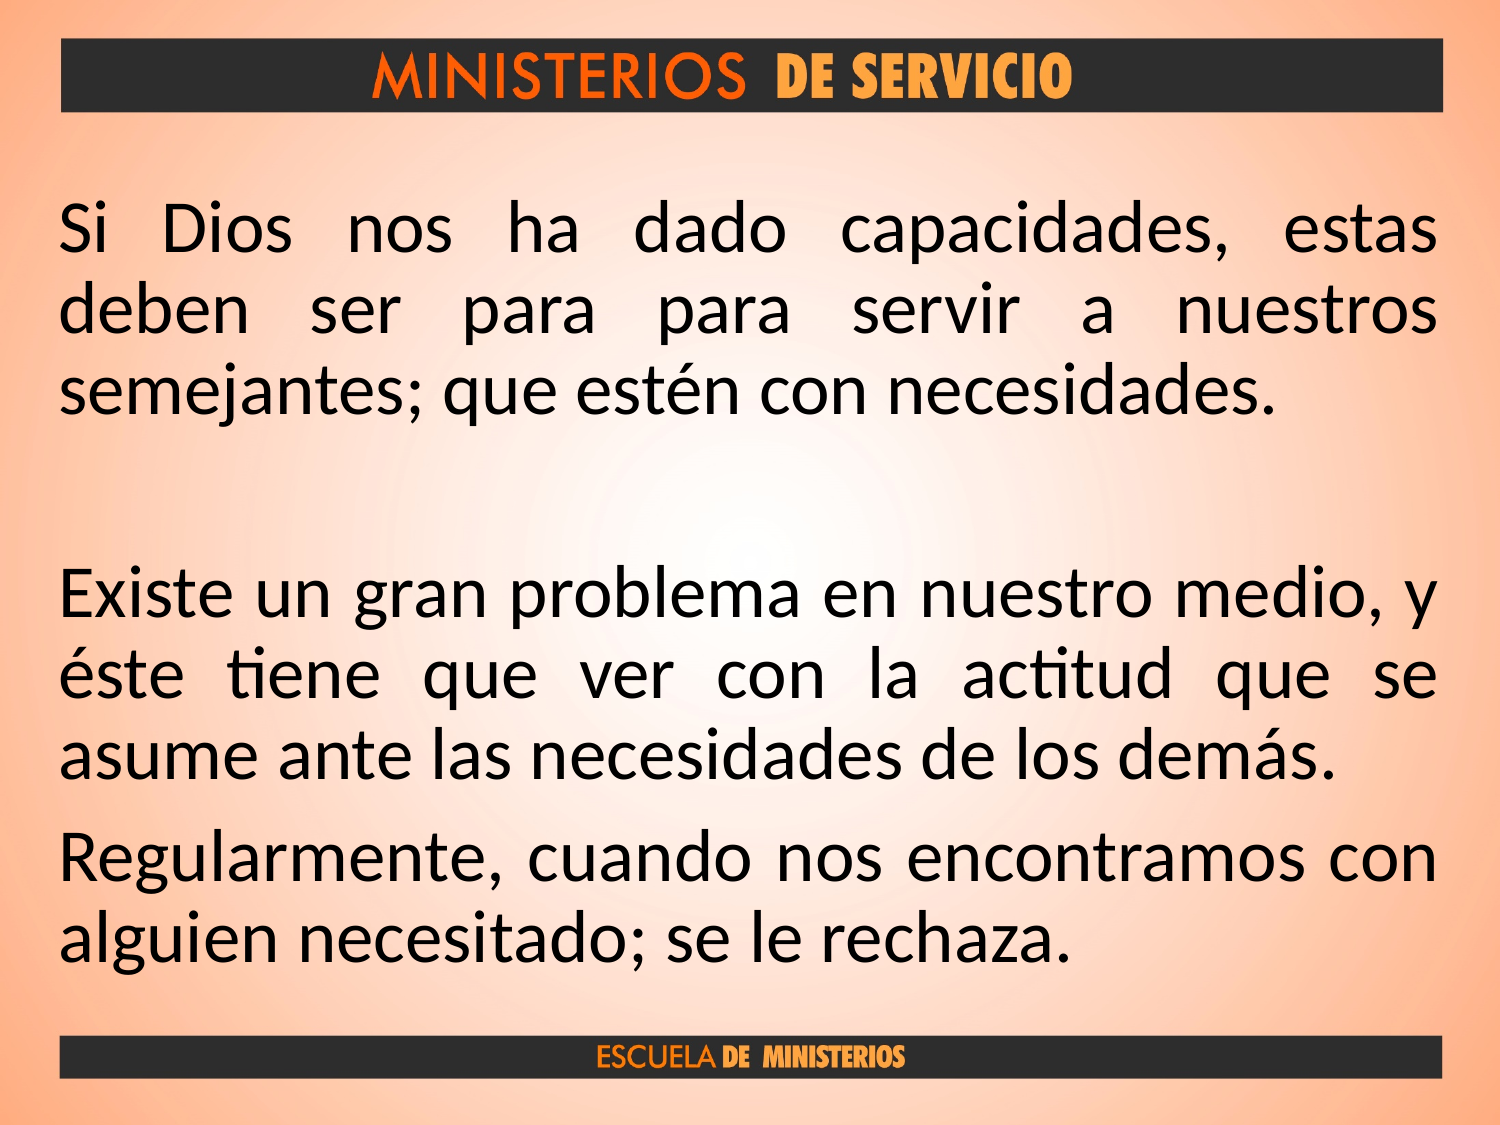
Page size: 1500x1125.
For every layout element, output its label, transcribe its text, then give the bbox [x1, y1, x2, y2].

picture [0, 0, 1500, 1125]
list Si Dios nos ha dado capacidades, estas deben ser para para servir a nuestros semejantes; que estén con necesidades. Existe un gran problema en nuestro medio, y éste tiene que ver con la actitud que se asume ante las necesidades de los demás. Regularmente, cuando nos encontramos con alguien necesitado; se le rechaza. [43, 180, 1455, 1004]
